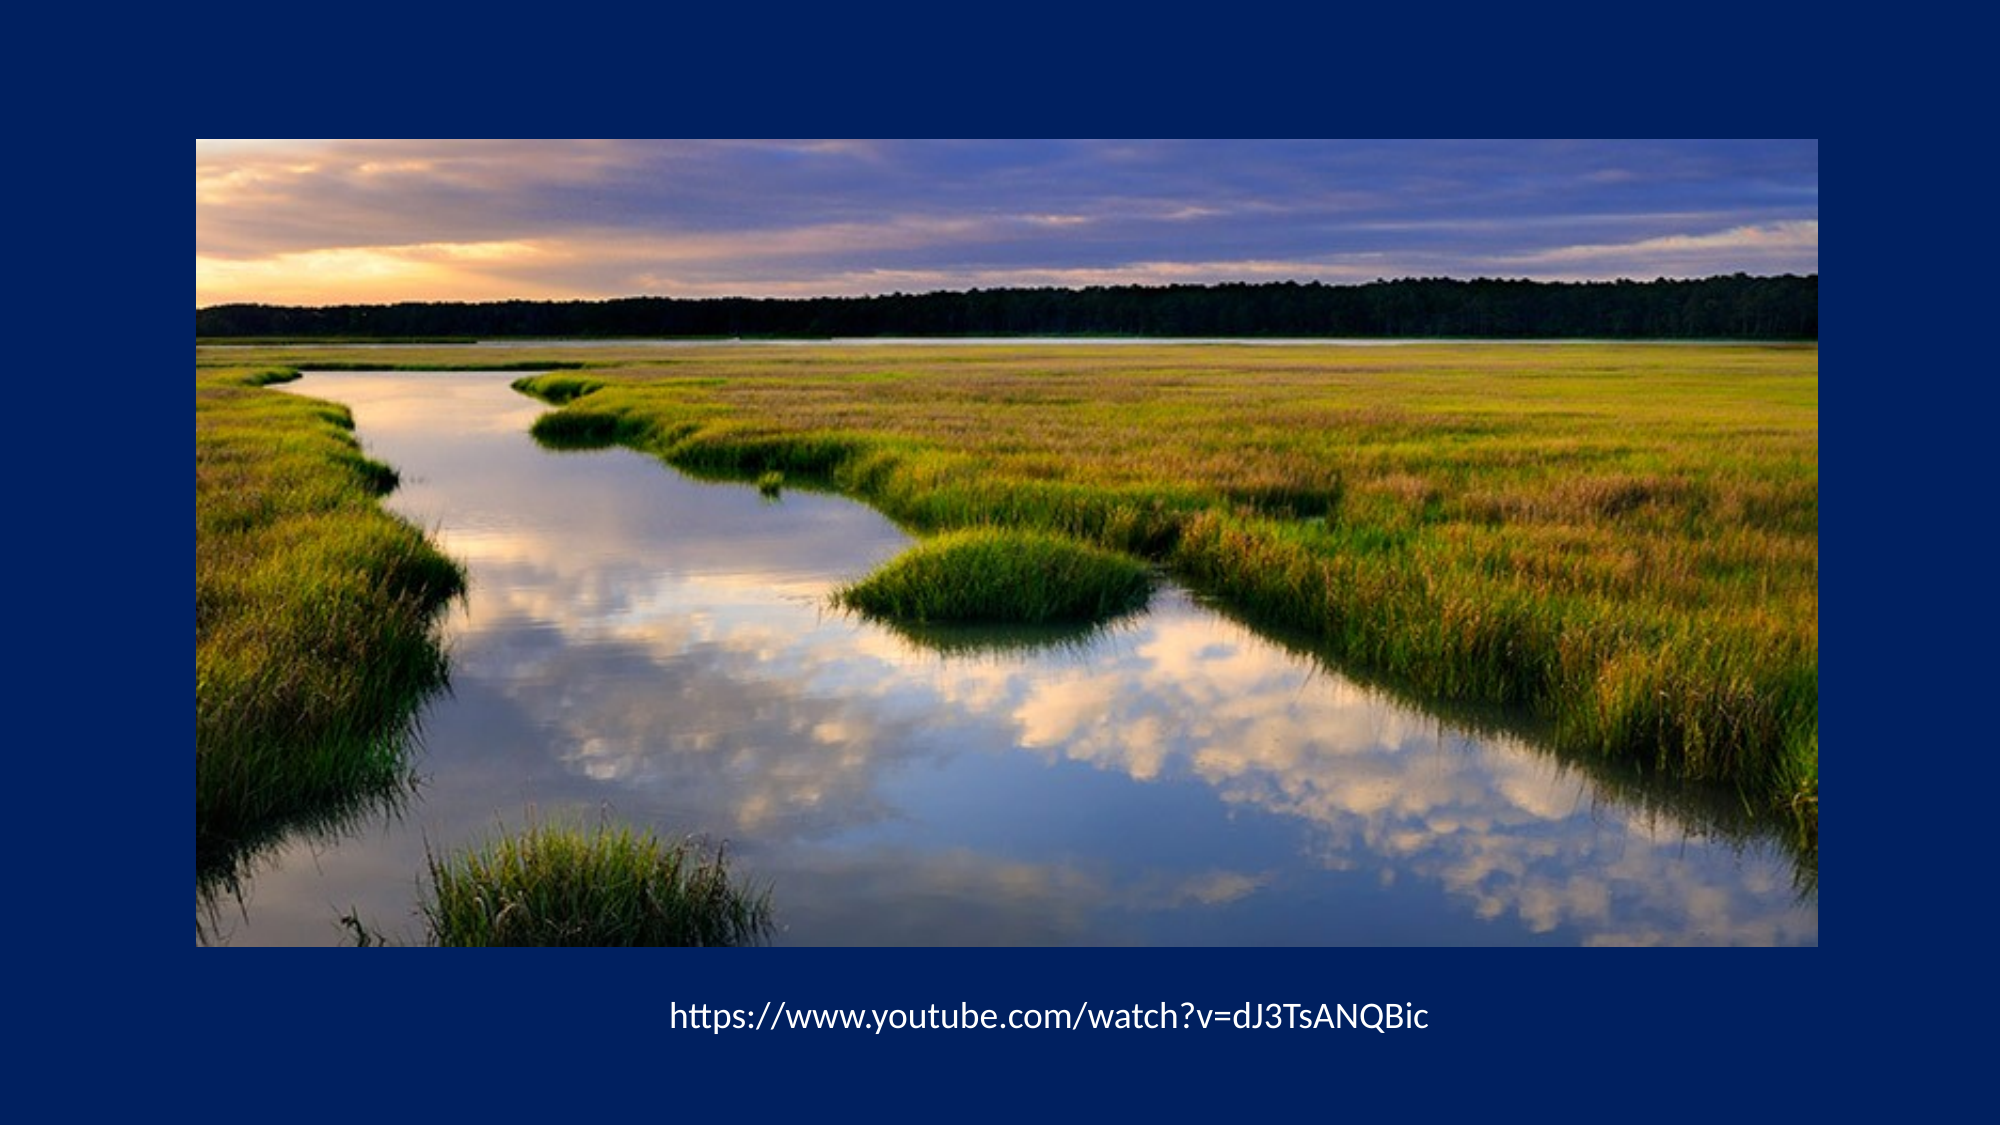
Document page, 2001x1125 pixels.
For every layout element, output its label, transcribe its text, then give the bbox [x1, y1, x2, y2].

picture [196, 139, 1818, 947]
text_box https://www.youtube.com/watch?v=dJ3TsANQBic [654, 983, 1445, 1044]
